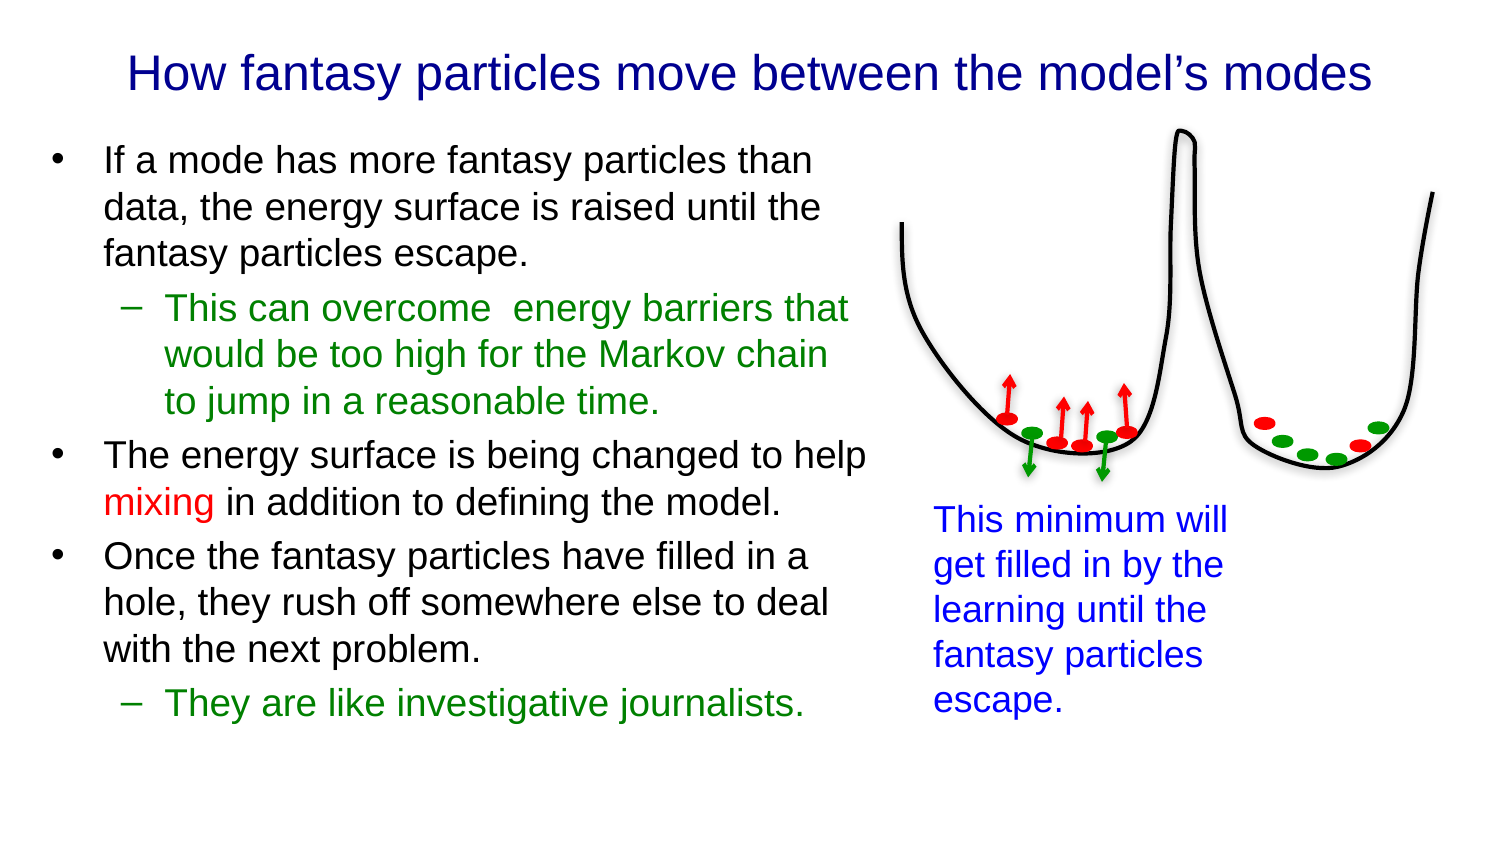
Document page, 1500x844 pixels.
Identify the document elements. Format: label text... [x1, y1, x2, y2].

text_box [1253, 416, 1276, 430]
text_box [1296, 448, 1319, 462]
text_box [1349, 439, 1372, 453]
text_box This minimum will get filled in by the learning until the fantasy particles escape. [918, 488, 1252, 728]
text_box [1046, 436, 1068, 450]
text_box [1367, 421, 1390, 435]
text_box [988, 392, 1030, 396]
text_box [1102, 403, 1149, 408]
text_box [1096, 430, 1118, 443]
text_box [1083, 459, 1125, 464]
text_box [1071, 439, 1093, 453]
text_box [1066, 419, 1108, 423]
text_box [1271, 434, 1294, 448]
text_box [1021, 426, 1043, 439]
text_box [901, 130, 1433, 469]
list If a mode has more fantasy particles than data, the energy surface is raised until the fantasy particles escape. This can overcome energy barriers that would be too high for the Markov chain to jump in a reasonable time. The energy surface is being changed to help mixing in addition to defining the model. Once the fantasy particles have filled in a hole, they rush off somewhere else to deal with the next problem. They are like investigative journalists. [36, 127, 887, 775]
text_box [1325, 452, 1348, 466]
title How fantasy particles move between the model’s modes [75, 0, 1425, 142]
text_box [1009, 454, 1051, 460]
text_box [1116, 427, 1138, 439]
text_box [996, 414, 1018, 426]
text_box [1042, 415, 1084, 419]
